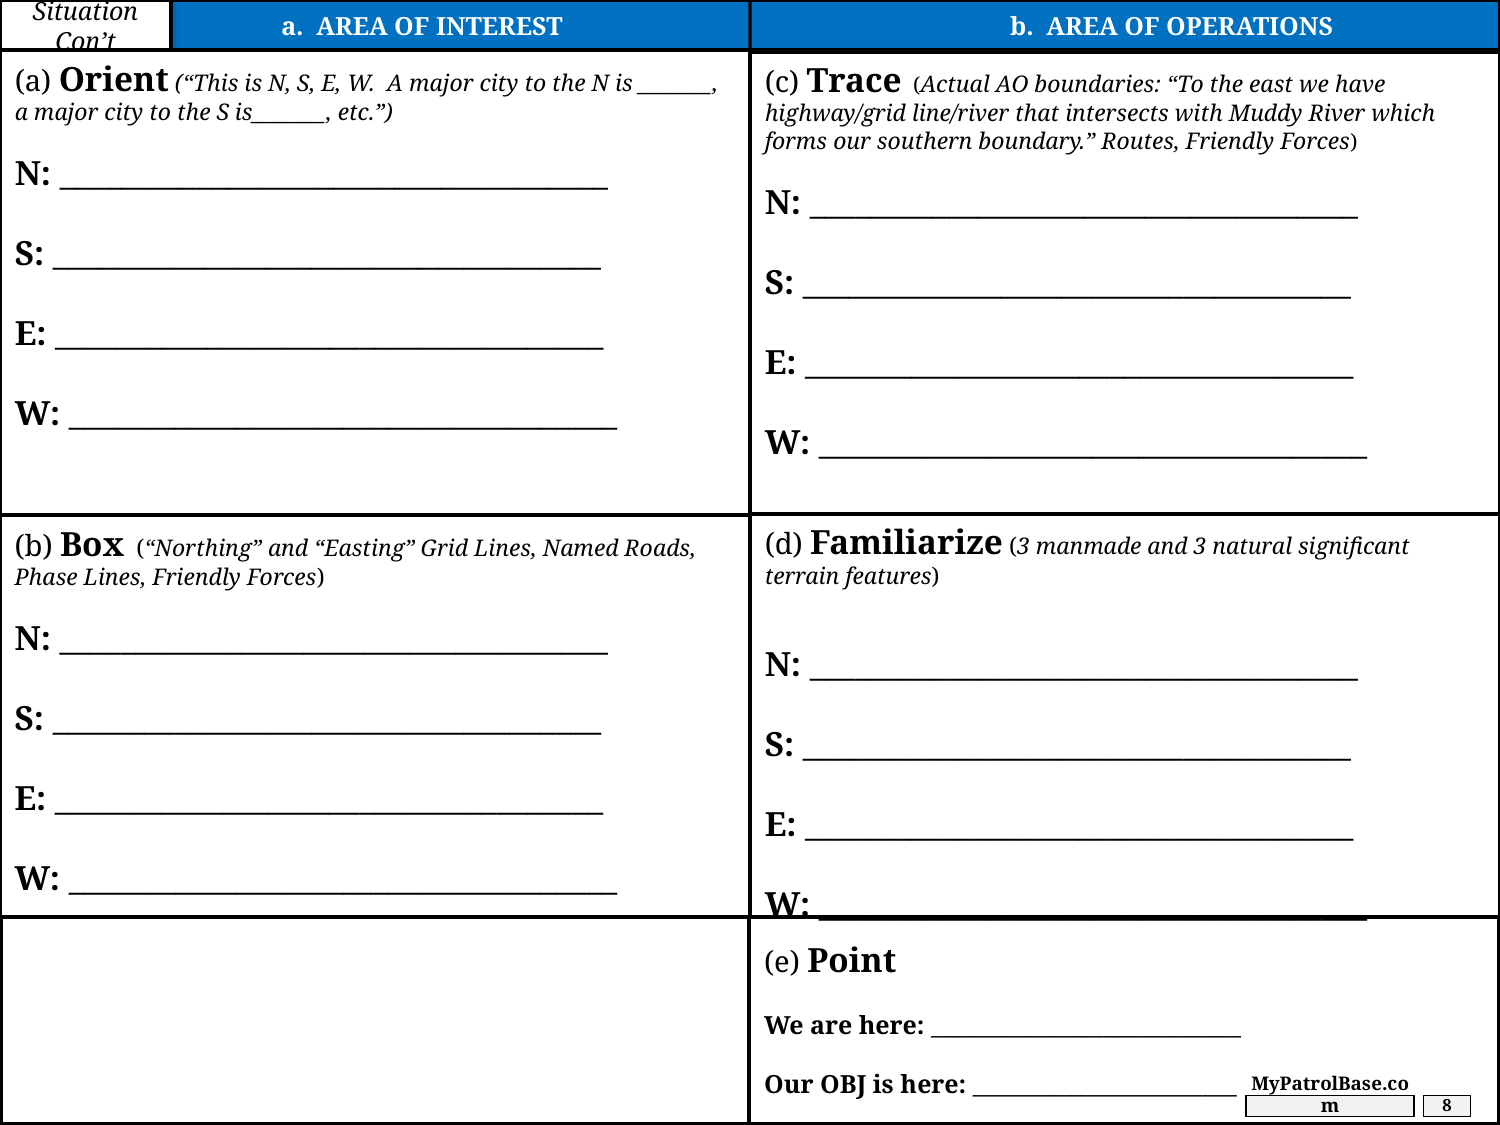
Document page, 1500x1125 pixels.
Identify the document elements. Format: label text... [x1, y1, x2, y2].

text_box Venues [0, 919, 1500, 1125]
text_box a. AREA OF INTEREST b. AREA OF OPERATIONS [752, 0, 1500, 50]
text_box a. AREA OF INTEREST b. AREA OF OPERATIONS [174, 0, 748, 48]
text_box (b) Box (“Northing” and “Easting” Grid Lines, Named Roads, Phase Lines, Friendly Forces) N: ____________________________________ S: ____________________________________ E: ____________________________________ W: ____________________________________ [0, 513, 748, 919]
slide_number 8 [1423, 1095, 1471, 1117]
text_box Situation Con’t [0, 0, 172, 48]
text_box (c) Trace (Actual AO boundaries: “To the east we have highway/grid line/river that intersects with Muddy River which forms our southern boundary.” Routes, Friendly Forces) N: ____________________________________ S: ____________________________________ E: ____________________________________ W: ____________________________________ [748, 50, 1500, 512]
footer MyPatrolBase.com [1245, 1095, 1415, 1117]
text_box (d) Familiarize (3 manmade and 3 natural significant terrain features) N: ____________________________________ S: ____________________________________ E: ____________________________________ W: ____________________________________ [748, 512, 1500, 919]
text_box (a) Orient (“This is N, S, E, W. A major city to the N is _______, a major city to the S is_______, etc.”) N: ____________________________________ S: ____________________________________ E: ____________________________________ W: ____________________________________ [0, 48, 748, 513]
